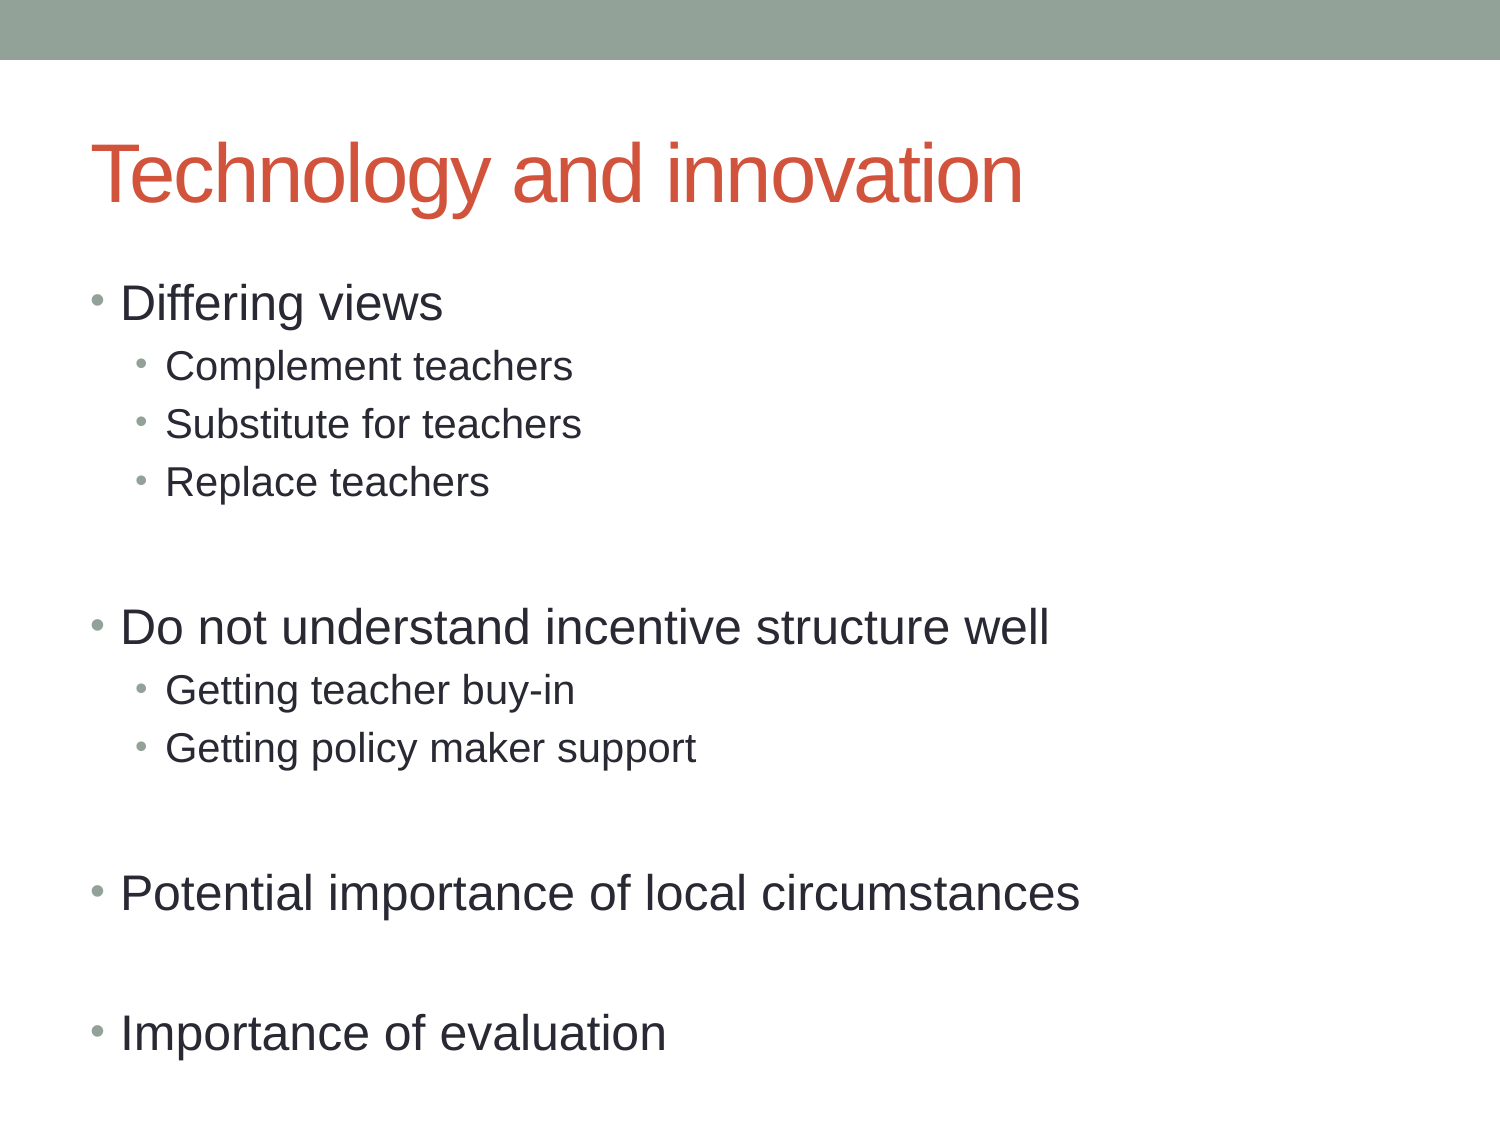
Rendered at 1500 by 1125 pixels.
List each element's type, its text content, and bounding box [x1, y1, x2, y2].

list Differing views Complement teachers Substitute for teachers Replace teachers Do not understand incentive structure well Getting teacher buy-in Getting policy maker support Potential importance of local circumstances Importance of evaluation [75, 262, 1425, 1063]
title Technology and innovation [75, 87, 1425, 250]
